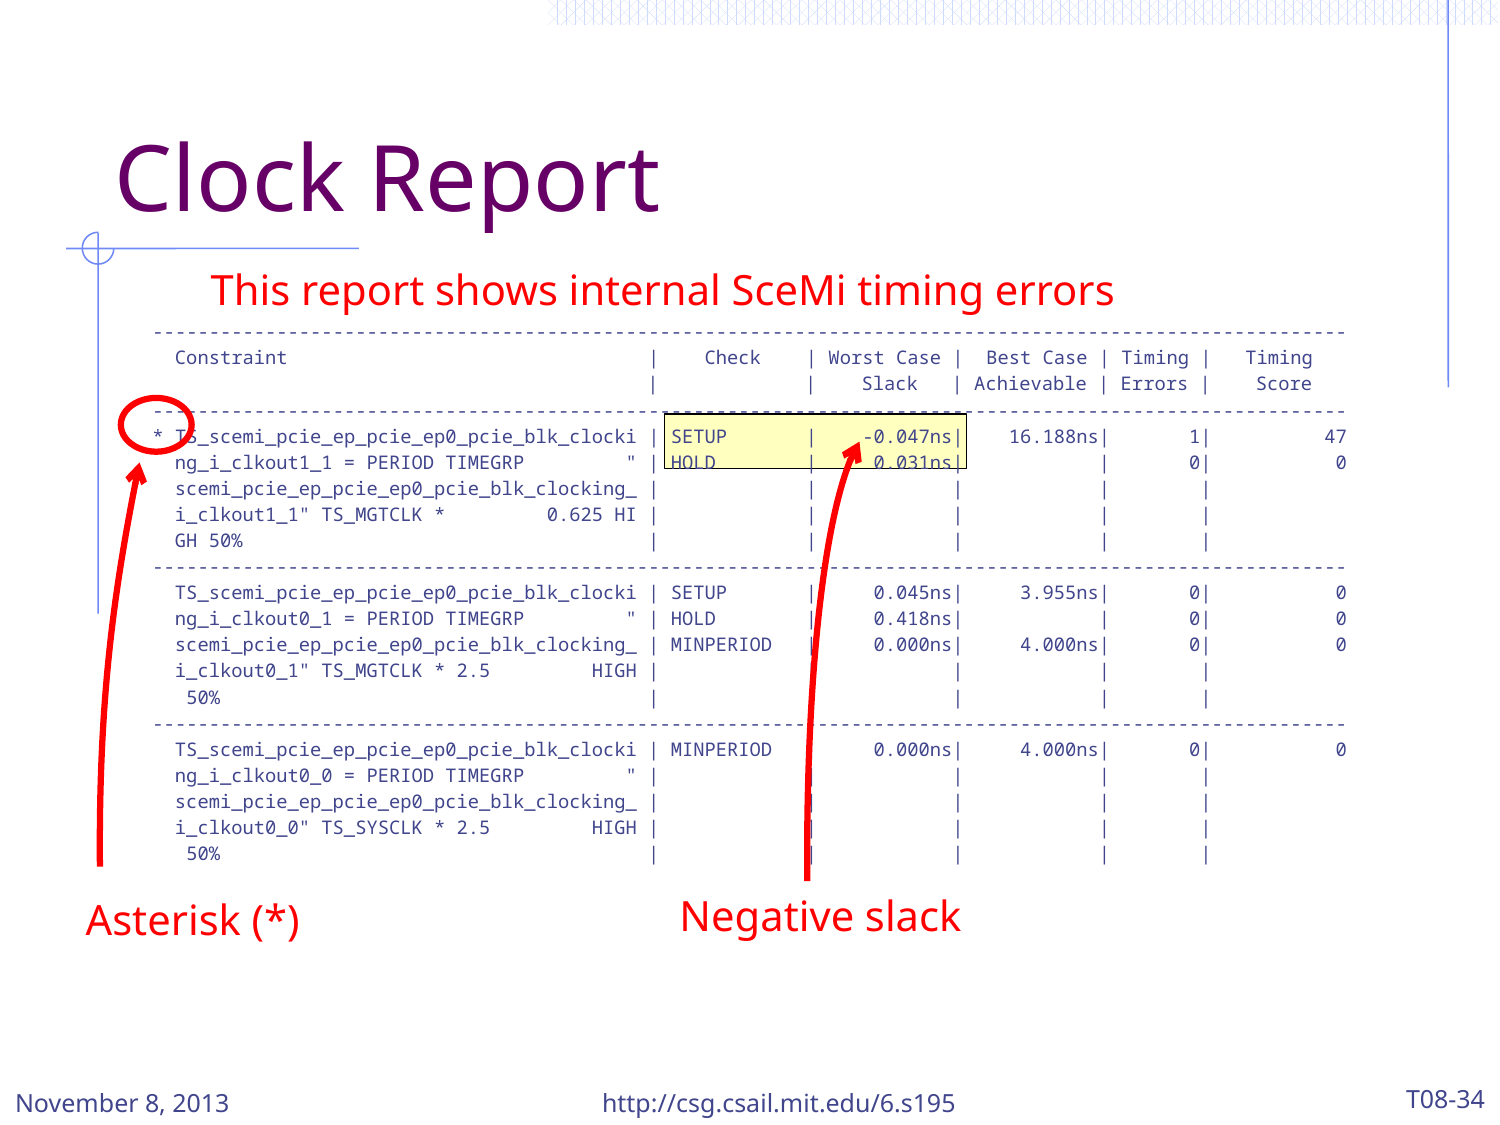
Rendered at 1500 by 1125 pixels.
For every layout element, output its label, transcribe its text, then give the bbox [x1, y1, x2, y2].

text_box Negative slack [664, 888, 1157, 949]
footer http://csg.csail.mit.edu/6.s195 [508, 1049, 1051, 1125]
text_box [807, 441, 860, 882]
text_box [99, 462, 144, 867]
text_box Asterisk (*) [70, 891, 375, 952]
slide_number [0, 1049, 313, 1125]
slide_number T08-34 [1187, 1049, 1500, 1125]
text_box This report shows internal SceMi timing errors [195, 262, 1309, 323]
text_box [120, 397, 192, 452]
list ---------------------------------------------------------------------------------------------------------- Constraint | Check | Worst Case | Best Case | Timing | Timing | | Slack | Achievable | Errors | Score ---------------------------------------------------------------------------------------------------------- * TS_scemi_pcie_ep_pcie_ep0_pcie_blk_clocki | SETUP | -0.047ns| 16.188ns| 1| 47 ng_i_clkout1_1 = PERIOD TIMEGRP " | HOLD | 0.031ns| | 0| 0 scemi_pcie_ep_pcie_ep0_pcie_blk_clocking_ | | | | | i_clkout1_1" TS_MGTCLK * 0.625 HI | | | | | GH 50% | | | | | ---------------------------------------------------------------------------------------------------------- TS_scemi_pcie_ep_pcie_ep0_pcie_blk_clocki | SETUP | 0.045ns| 3.955ns| 0| 0 ng_i_clkout0_1 = PERIOD TIMEGRP " | HOLD | 0.418ns| | 0| 0 scemi_pcie_ep_pcie_ep0_pcie_blk_clocking_ | MINPERIOD | 0.000ns| 4.000ns| 0| 0 i_clkout0_1" TS_MGTCLK * 2.5 HIGH | | | | | 50% | | | | | ---------------------------------------------------------------------------------------------------------- TS_scemi_pcie_ep_pcie_ep0_pcie_blk_clocki | MINPERIOD | 0.000ns| 4.000ns| 0| 0 ng_i_clkout0_0 = PERIOD TIMEGRP " | | | | | scemi_pcie_ep_pcie_ep0_pcie_blk_clocking_ | | | | | i_clkout0_0" TS_SYSCLK * 2.5 HIGH | | | | | 50% | | | | | [137, 312, 1413, 988]
title Clock Report [99, 49, 1376, 238]
